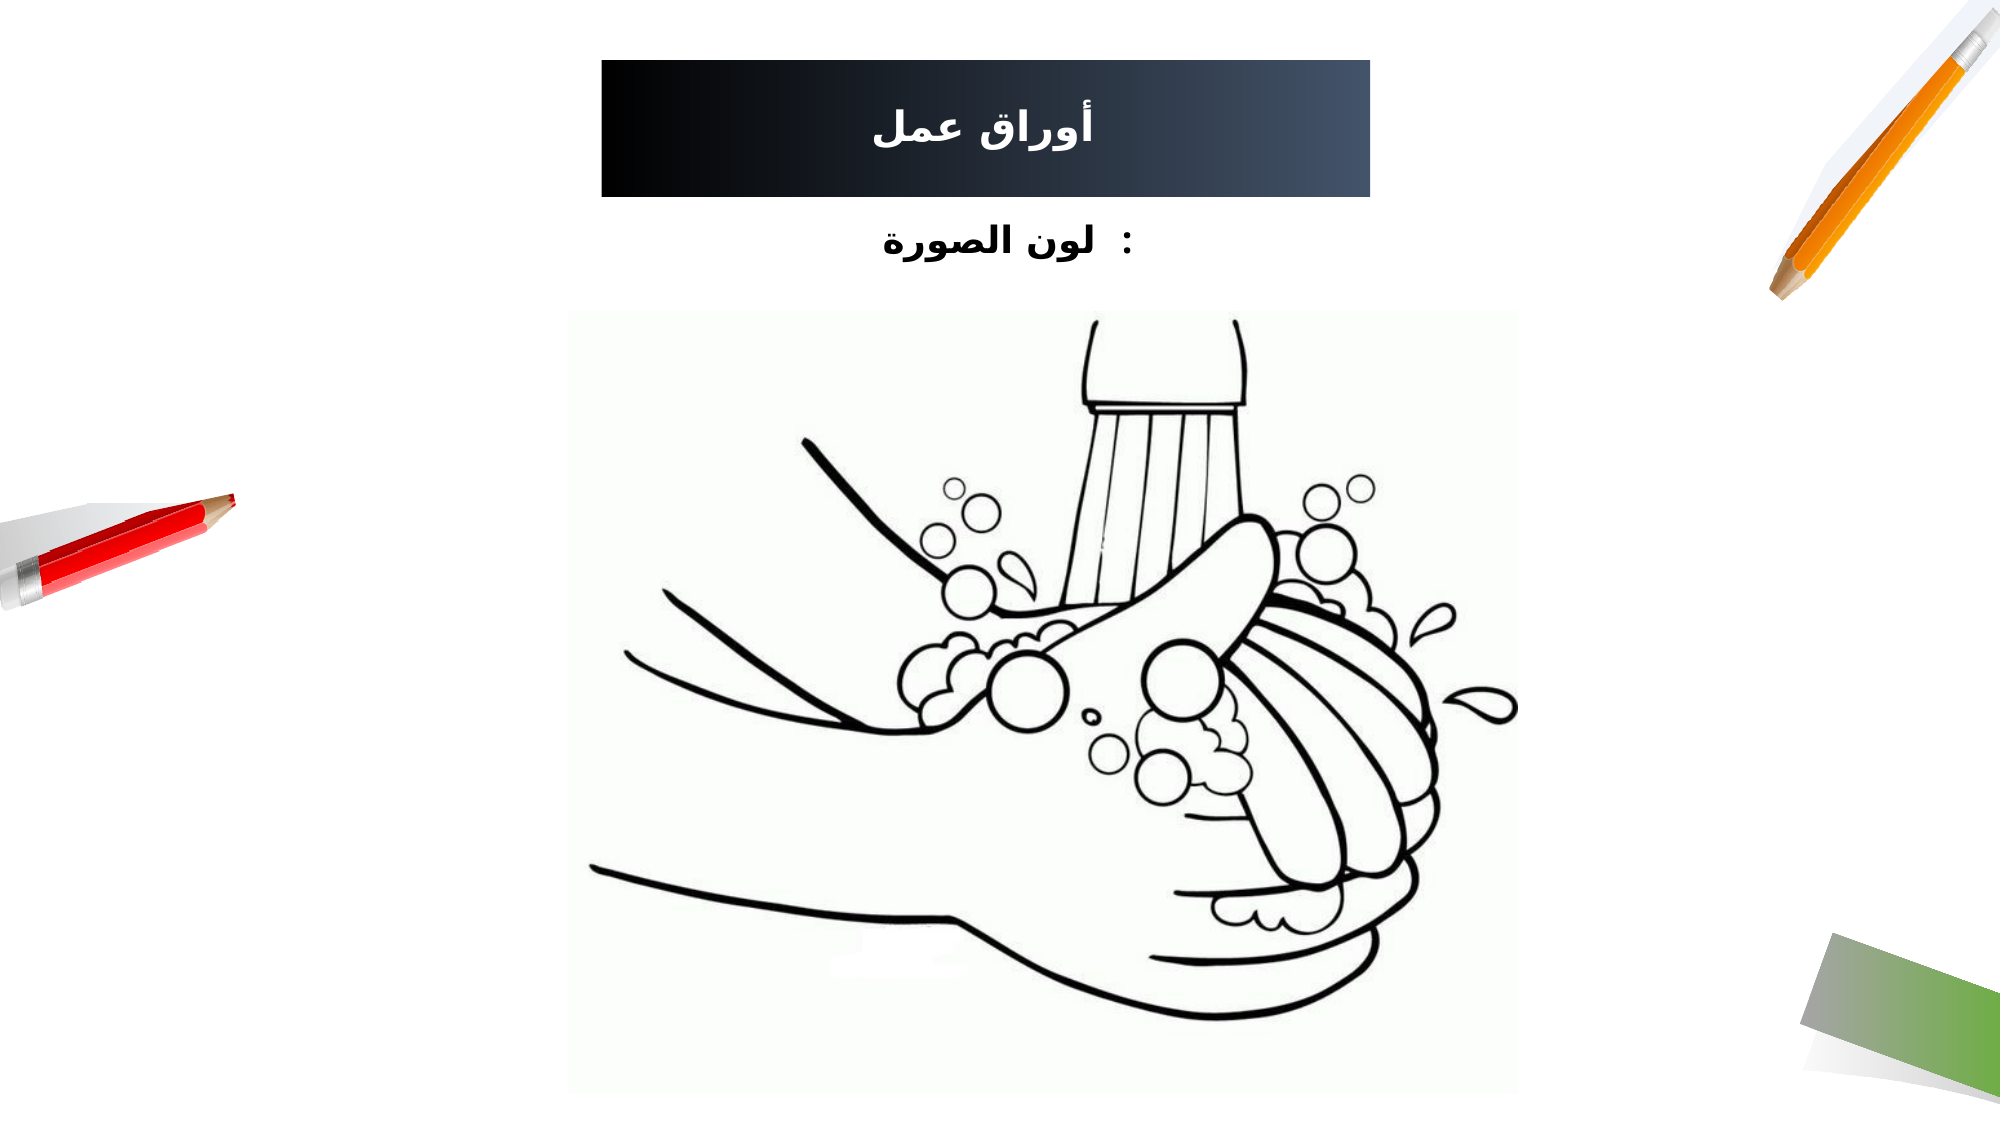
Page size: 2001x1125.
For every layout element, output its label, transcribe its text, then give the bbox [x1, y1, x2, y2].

picture [1755, 0, 2000, 322]
text_box لون الصورة : [867, 208, 1452, 268]
picture [568, 311, 1518, 1094]
title أوراق عمل [601, 60, 1371, 197]
picture [0, 493, 248, 613]
